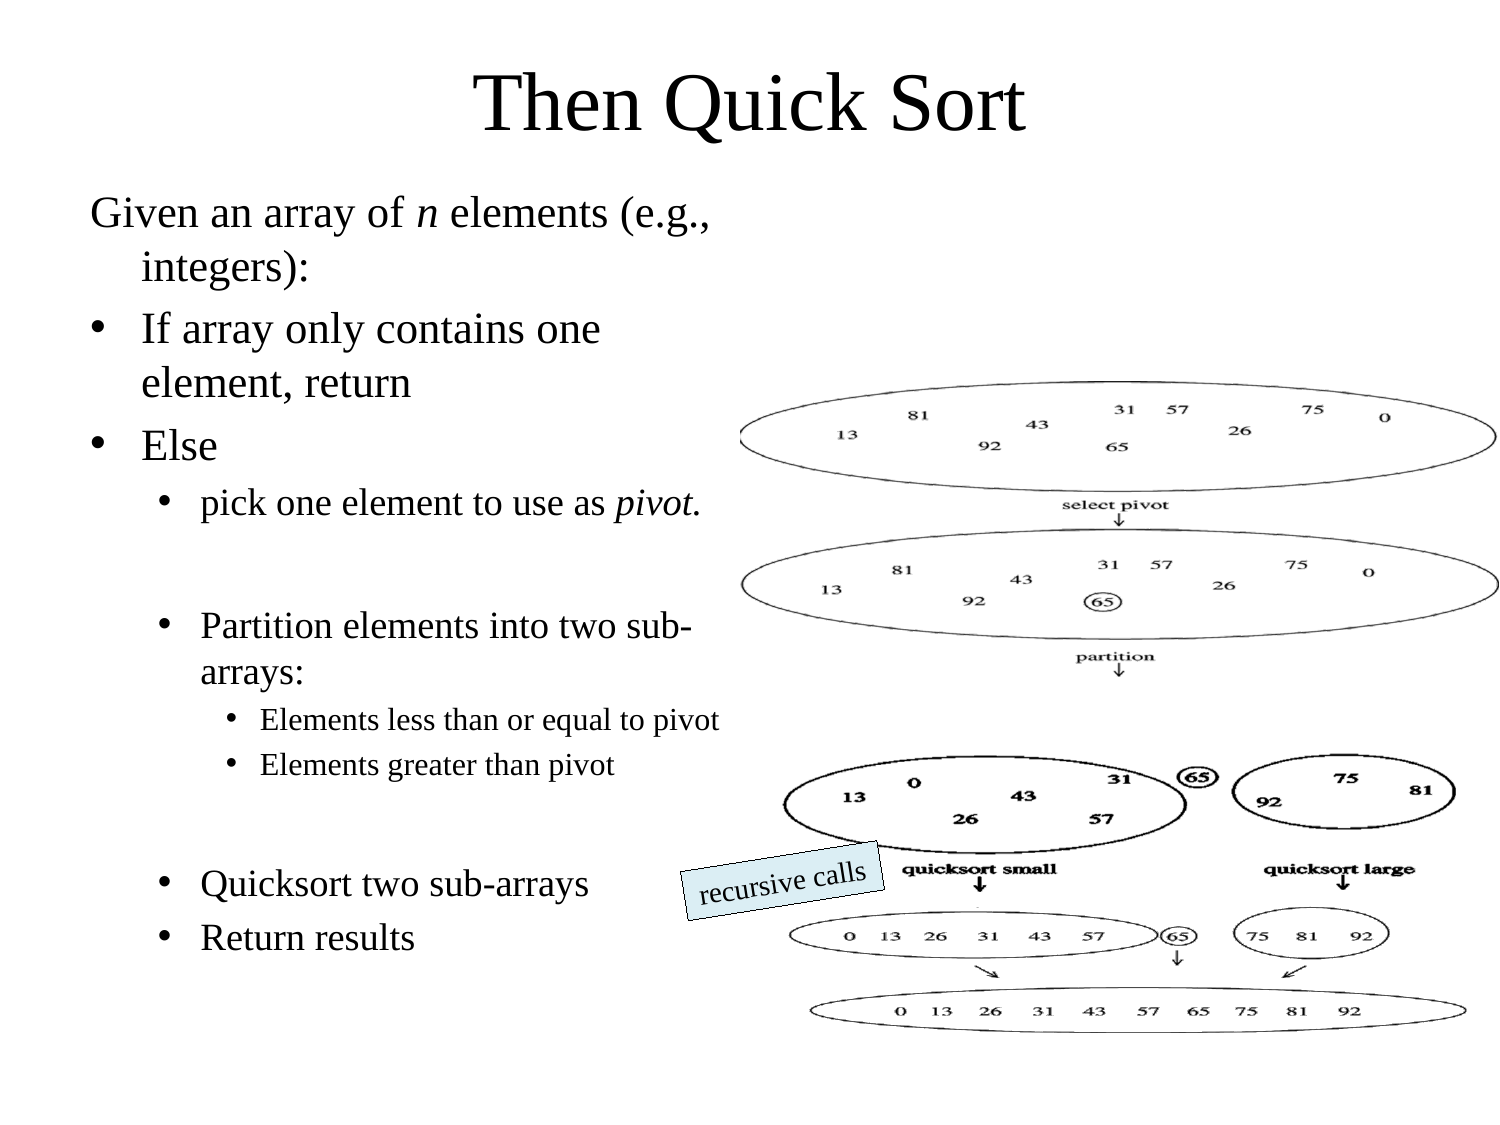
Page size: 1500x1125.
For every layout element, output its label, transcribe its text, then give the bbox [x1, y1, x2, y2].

list Given an array of n elements (e.g., integers): If array only contains one element, return Else pick one element to use as pivot. Partition elements into two sub-arrays: Elements less than or equal to pivot Elements greater than pivot Quicksort two sub-arrays Return results [75, 174, 741, 1005]
picture [788, 905, 1468, 1034]
text_box recursive calls [680, 856, 820, 921]
title Then Quick Sort [75, 45, 1425, 150]
picture [740, 381, 1499, 678]
picture [782, 753, 1457, 892]
